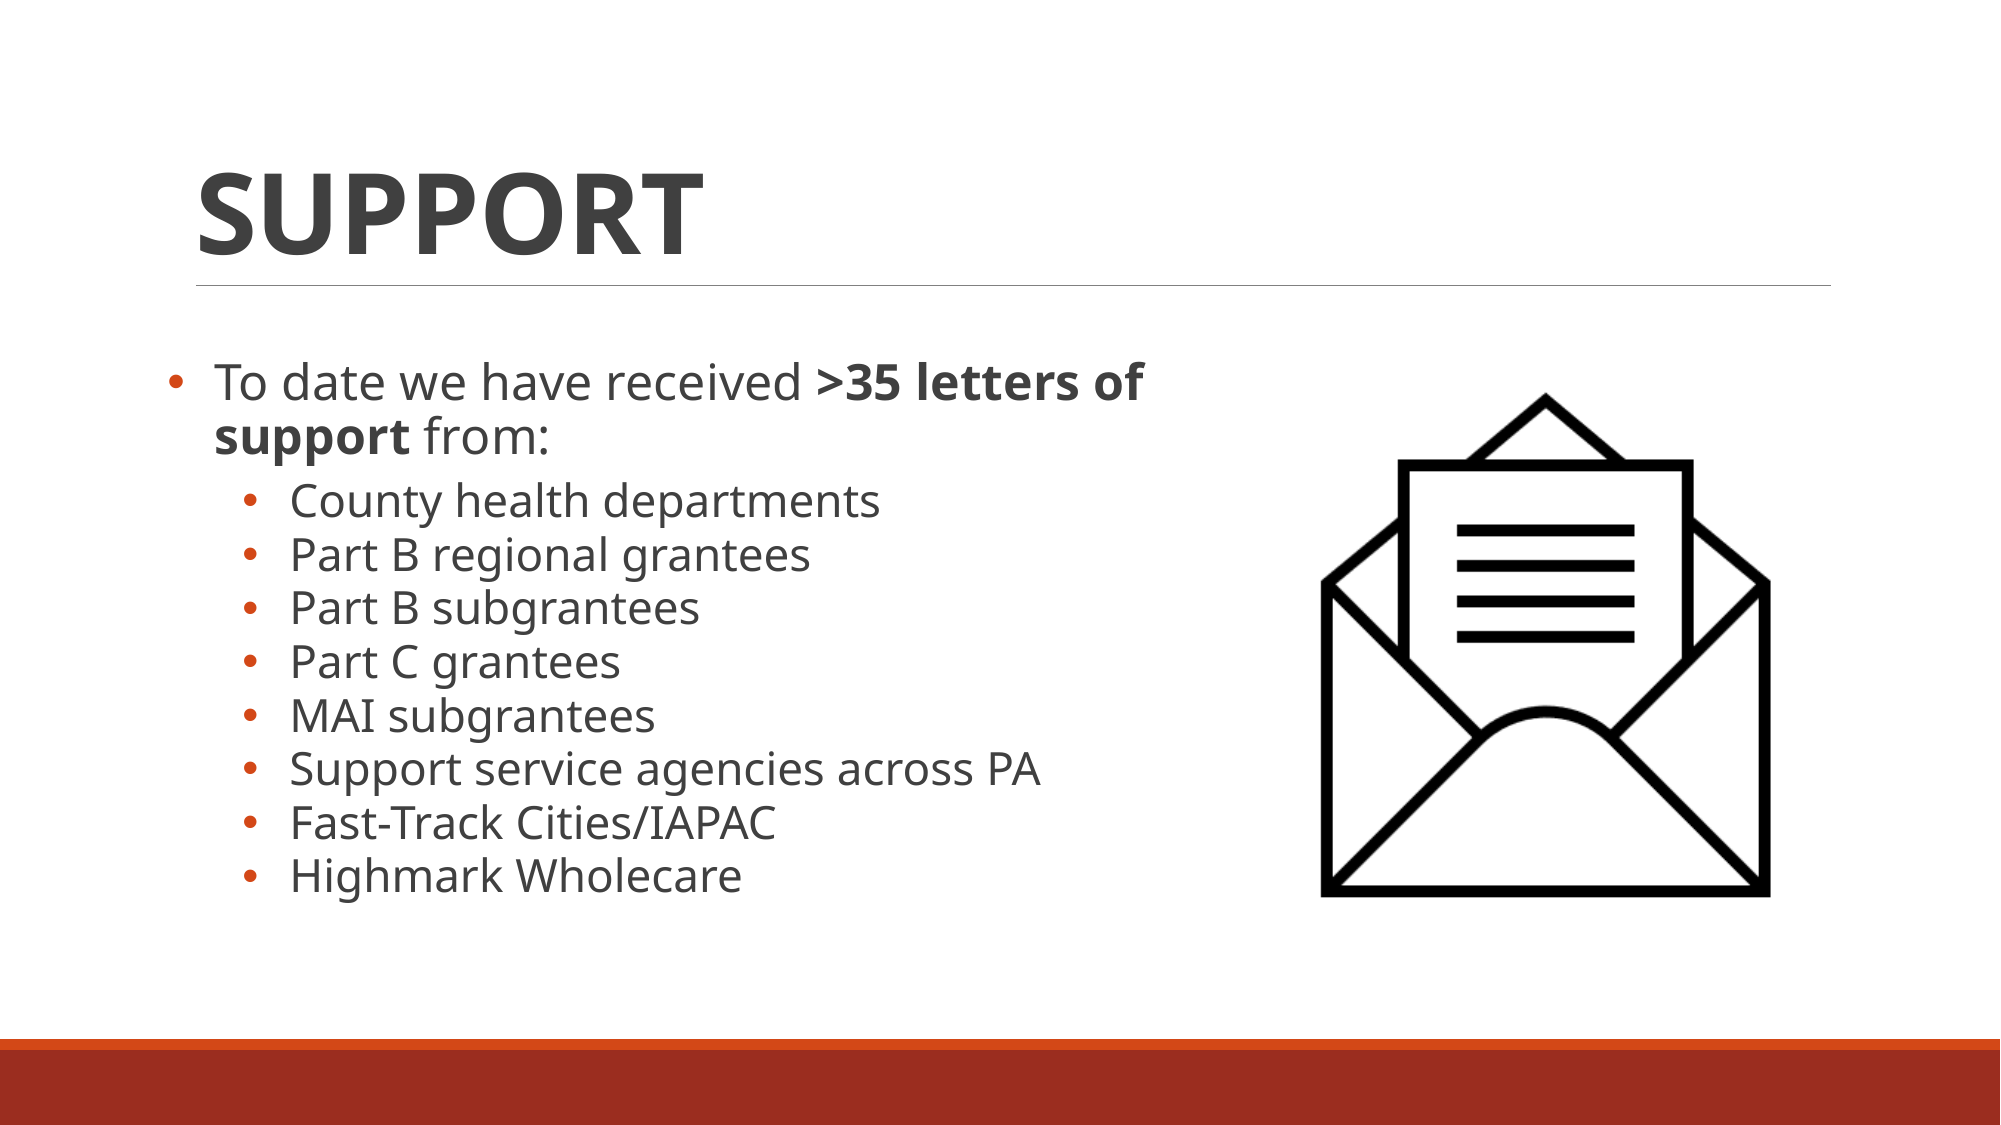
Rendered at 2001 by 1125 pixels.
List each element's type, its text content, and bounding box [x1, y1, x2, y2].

picture [1261, 364, 1831, 934]
title SUPPORT [180, 47, 1830, 285]
text_box To date we have received >35 letters of support from: County health departments Part B regional grantees Part B subgrantees Part C grantees MAI subgrantees Support service agencies across PA Fast-Track Cities/IAPAC Highmark Wholecare [152, 350, 1191, 988]
